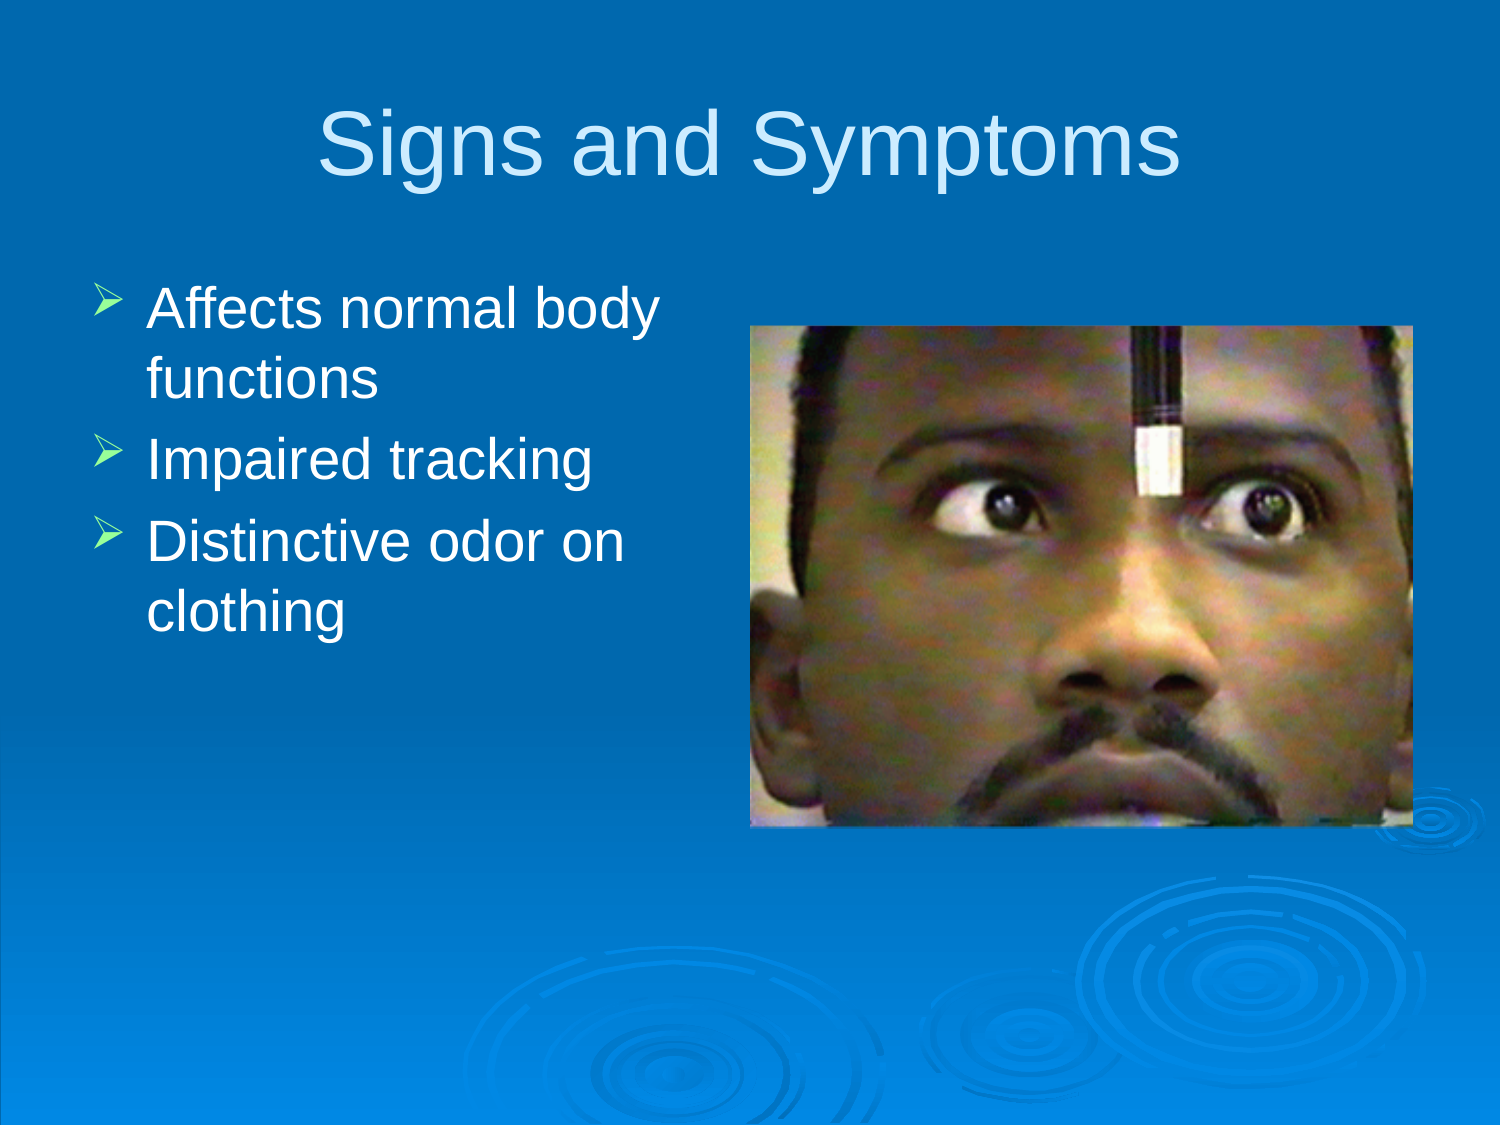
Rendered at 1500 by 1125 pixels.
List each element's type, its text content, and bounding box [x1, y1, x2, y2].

list Affects normal body functions Impaired tracking Distinctive odor on clothing [74, 262, 738, 1006]
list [749, 324, 1413, 830]
title Signs and Symptoms [74, 45, 1426, 233]
